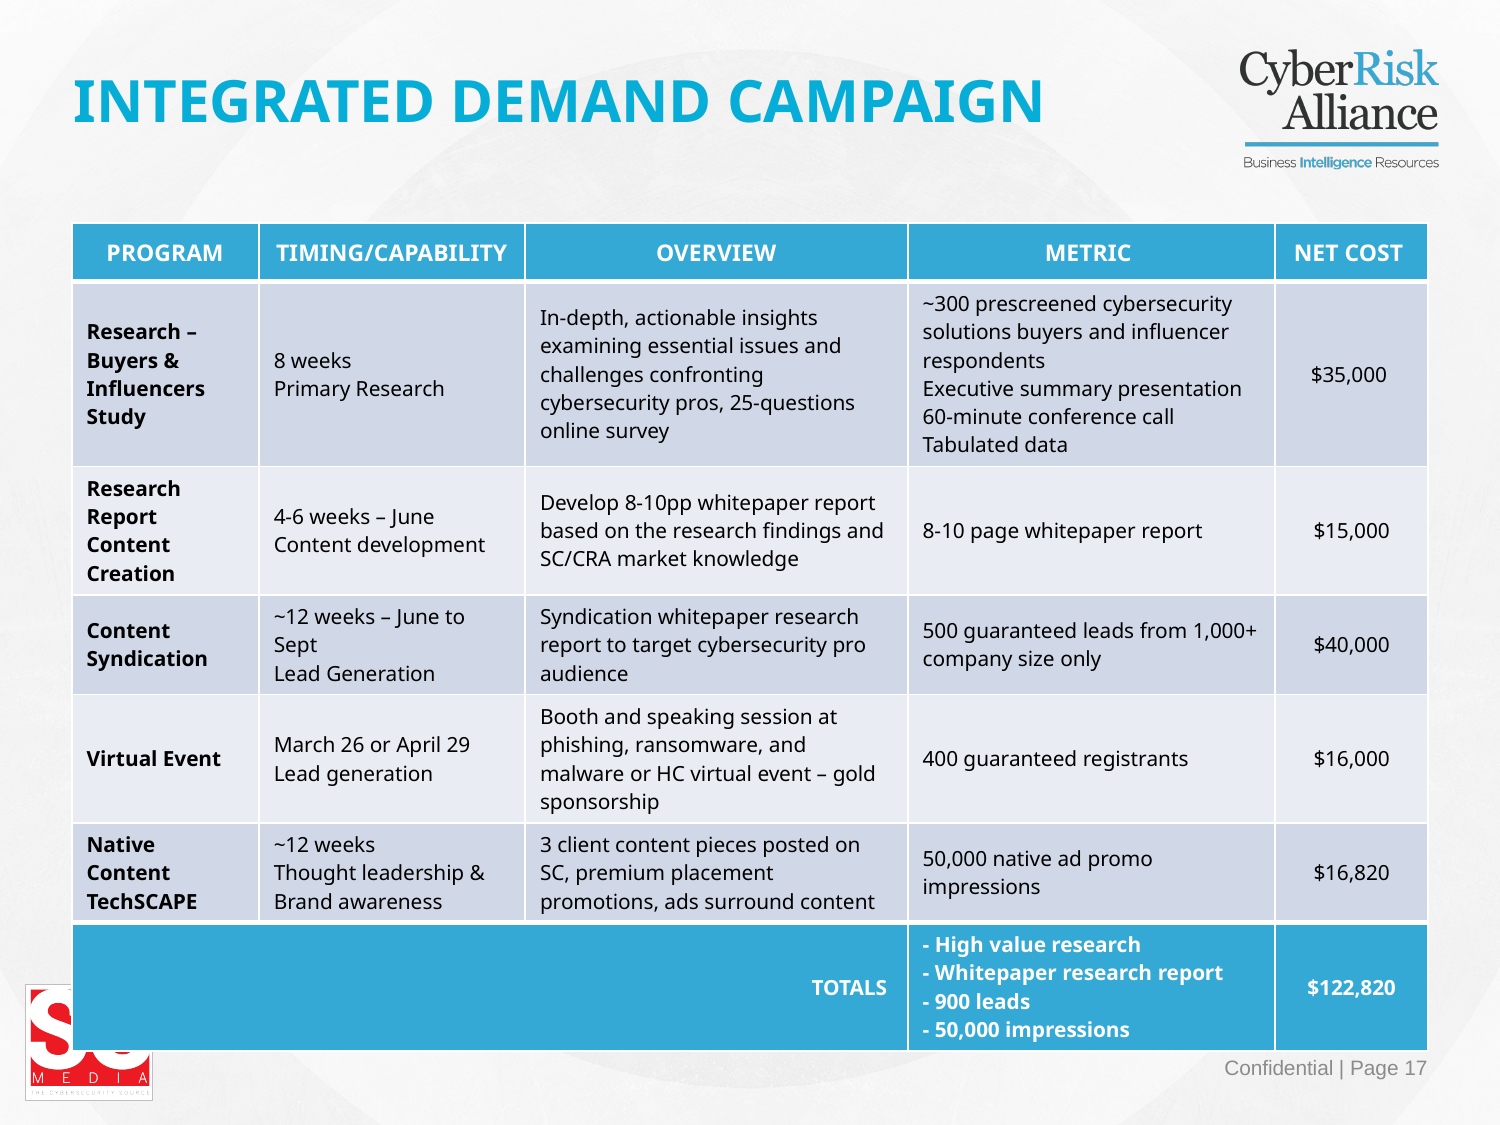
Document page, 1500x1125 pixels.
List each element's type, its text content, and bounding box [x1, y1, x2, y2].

table_cell TOTALS [73, 925, 907, 1050]
table_cell - High value research - Whitepaper research report - 900 leads - 50,000 impressions [909, 925, 1274, 1037]
table_cell Content Syndication [73, 596, 258, 694]
table_header PROGRAM [73, 224, 258, 279]
table_cell $40,000 [1276, 596, 1427, 694]
text_box INTEGRATED DEMAND CAMPAIGN [58, 46, 1203, 162]
table_cell $15,000 [1276, 467, 1427, 594]
table_header METRIC [909, 224, 1274, 279]
table_cell $16,000 [1276, 695, 1427, 822]
table_cell ~12 weeks Thought leadership & Brand awareness [260, 824, 524, 920]
table_cell 4-6 weeks – June Content development [260, 467, 524, 594]
table_cell 8 weeks Primary Research [260, 284, 524, 466]
picture [26, 985, 152, 1100]
table_cell Research Report Content Creation [73, 467, 258, 594]
table_cell $35,000 [1276, 284, 1427, 466]
table_cell $122,820 [1276, 925, 1427, 1037]
table_cell $16,820 [1276, 824, 1427, 920]
table_header TIMING/CAPABILITY [260, 224, 524, 279]
table_header OVERVIEW [526, 224, 907, 279]
table_cell Develop 8-10pp whitepaper report based on the research findings and SC/CRA market knowledge [526, 467, 907, 594]
table_cell 3 client content pieces posted on SC, premium placement promotions, ads surround content [526, 824, 907, 920]
table_cell ~300 prescreened cybersecurity solutions buyers and influencer respondents Executive summary presentation 60-minute conference call Tabulated data [909, 284, 1274, 466]
picture [1235, 41, 1444, 173]
table_cell Research – Buyers & Influencers Study [73, 284, 258, 466]
table_cell In-depth, actionable insights examining essential issues and challenges confronting cybersecurity pros, 25-questions online survey [526, 284, 907, 466]
table_cell Syndication whitepaper research report to target cybersecurity pro audience [526, 596, 907, 694]
table_cell Virtual Event [73, 695, 258, 822]
table_cell 50,000 native ad promo impressions [909, 824, 1274, 920]
table_cell Booth and speaking session at phishing, ransomware, and malware or HC virtual event – gold sponsorship [526, 695, 907, 822]
table_header NET COST [1276, 224, 1427, 279]
table_cell ~12 weeks – June to Sept Lead Generation [260, 596, 524, 694]
table_cell 500 guaranteed leads from 1,000+ company size only [909, 596, 1274, 694]
table_cell 8-10 page whitepaper report [909, 467, 1274, 594]
table_cell Native Content TechSCAPE [73, 824, 258, 920]
table_cell March 26 or April 29 Lead generation [260, 695, 524, 822]
text_box Confidential | Page 17 [720, 1037, 1443, 1098]
table_cell 400 guaranteed registrants [909, 695, 1274, 822]
